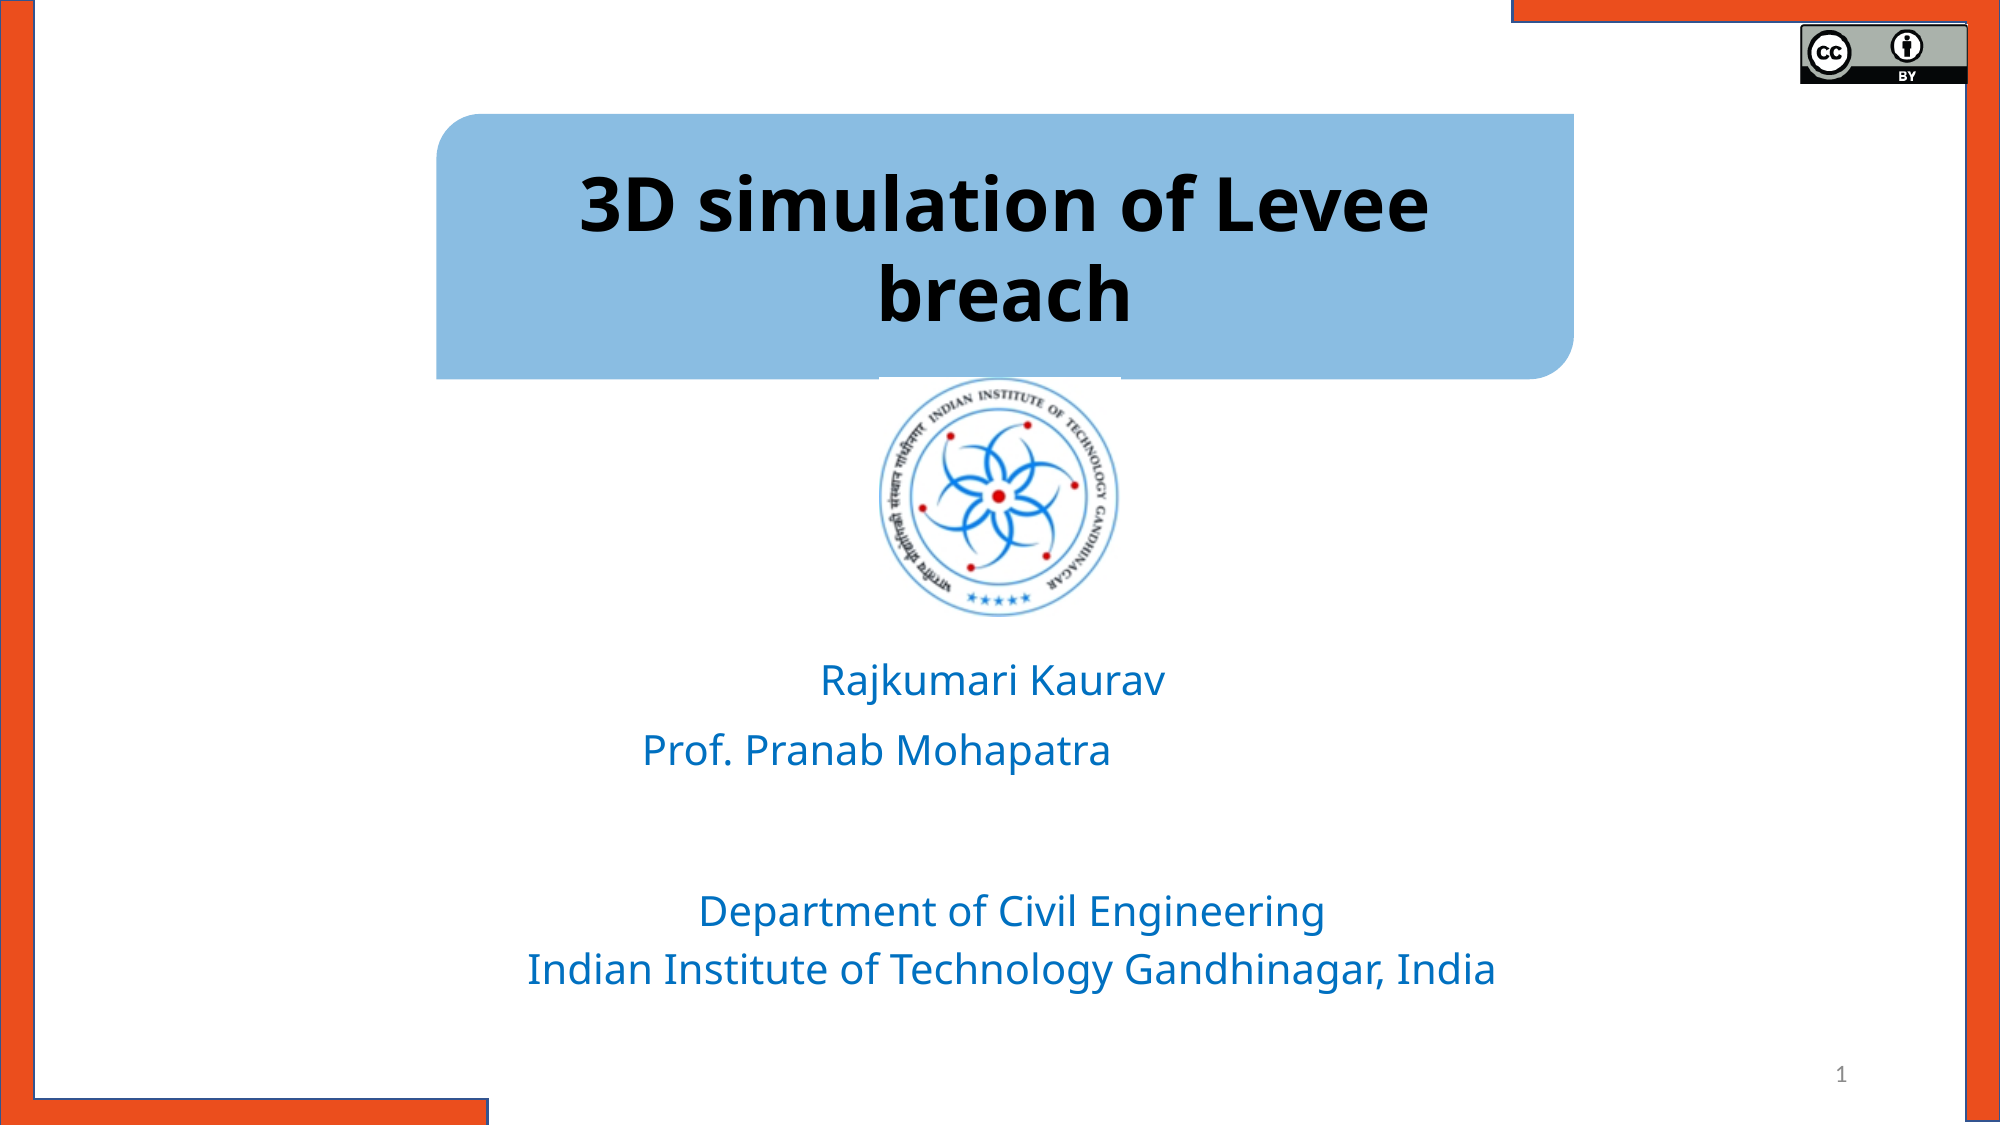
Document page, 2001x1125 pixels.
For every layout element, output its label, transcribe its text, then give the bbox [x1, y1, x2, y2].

picture [1799, 24, 1968, 84]
text_box 3D simulation of Levee breach [435, 112, 1575, 381]
text_box Department of Civil Engineering Indian Institute of Technology Gandhinagar, India [512, 877, 1513, 1025]
text_box Rajkumari Kaurav Prof. Pranab Mohapatra [623, 642, 1374, 877]
picture [879, 377, 1121, 617]
text_box [0, 0, 489, 1125]
text_box [1511, 0, 2000, 1122]
slide_number 1 [1412, 1042, 1863, 1103]
